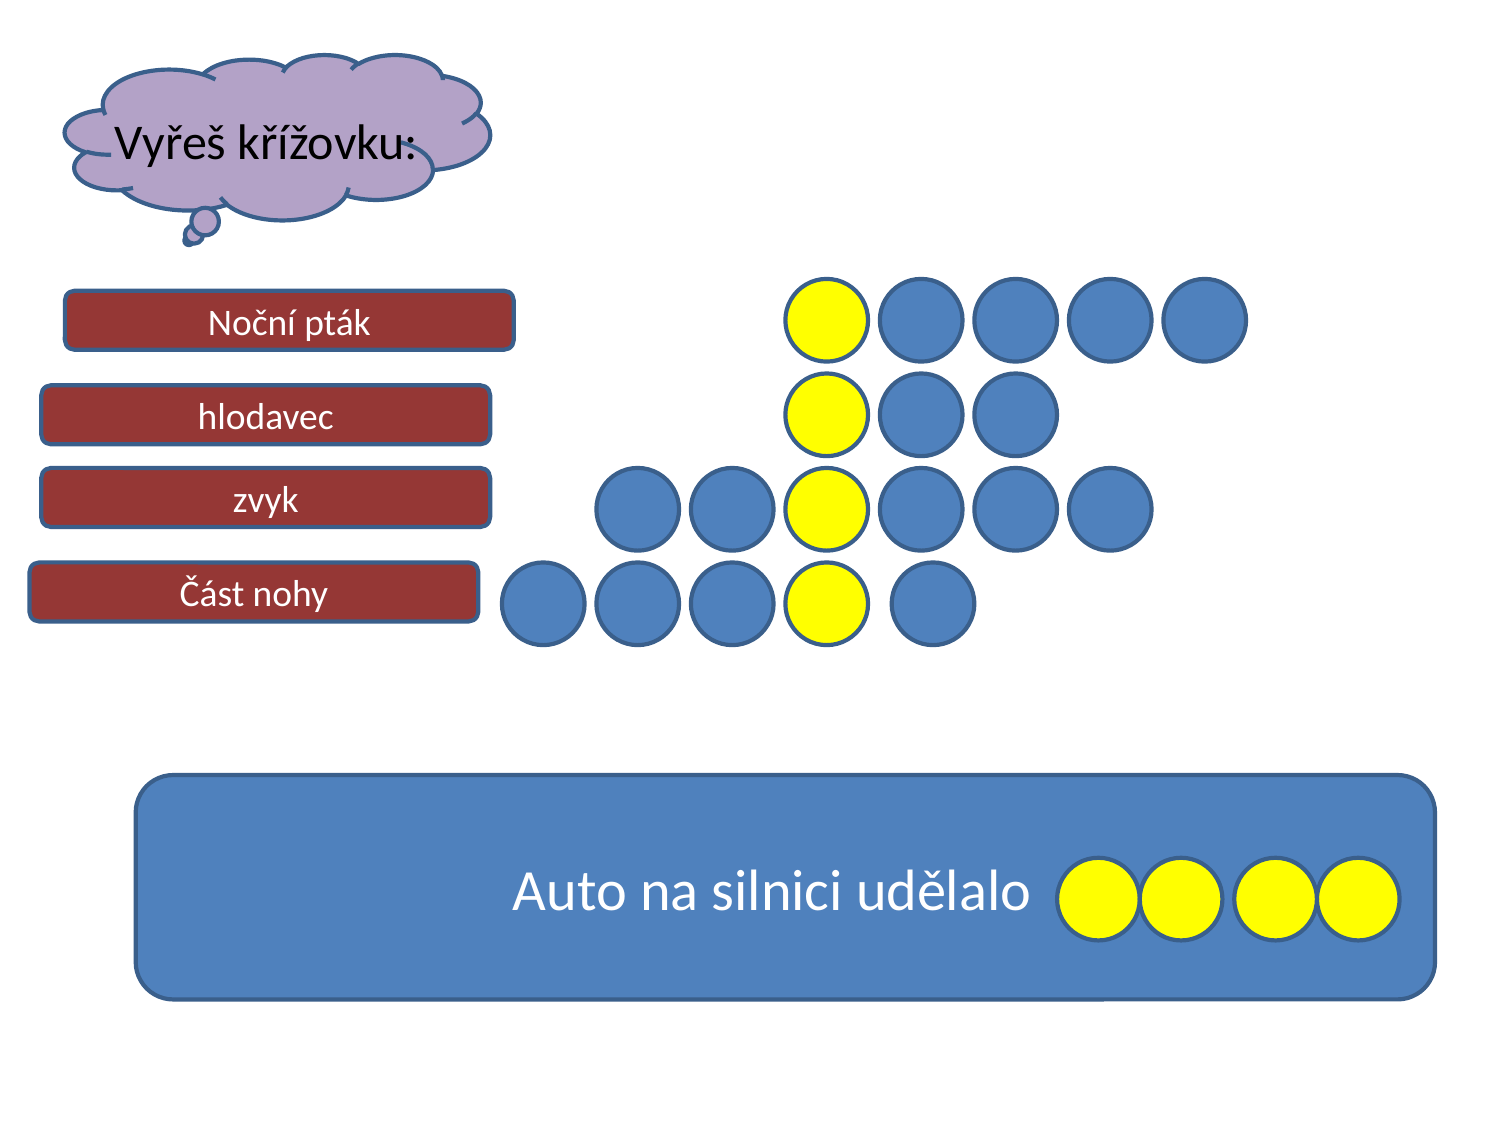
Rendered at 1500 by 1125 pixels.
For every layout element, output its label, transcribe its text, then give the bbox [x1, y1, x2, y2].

text_box [594, 465, 682, 553]
text_box Auto na silnici udělalo [133, 772, 1438, 1002]
text_box [783, 560, 871, 648]
text_box [499, 560, 587, 648]
text_box [688, 560, 776, 648]
text_box [1232, 855, 1320, 943]
text_box [1066, 276, 1154, 364]
text_box [1137, 855, 1225, 943]
text_box [594, 560, 682, 648]
text_box [62, 108, 434, 248]
text_box [1054, 855, 1140, 943]
text_box [972, 465, 1060, 553]
text_box [1317, 855, 1402, 943]
text_box [889, 560, 977, 648]
text_box [877, 465, 965, 553]
text_box [783, 276, 871, 364]
text_box hlodavec [39, 383, 493, 447]
text_box [877, 276, 965, 364]
text_box [688, 465, 776, 553]
text_box Vyřeš křížovku: [100, 101, 1022, 177]
text_box [1161, 276, 1249, 364]
text_box [783, 465, 871, 553]
text_box [1066, 465, 1154, 553]
text_box [783, 371, 871, 459]
text_box [972, 276, 1060, 364]
text_box [972, 371, 1060, 459]
text_box Část nohy [27, 560, 481, 624]
text_box zvyk [39, 465, 493, 530]
text_box Noční pták [62, 288, 516, 352]
text_box [877, 371, 965, 459]
text_box [101, 52, 483, 101]
